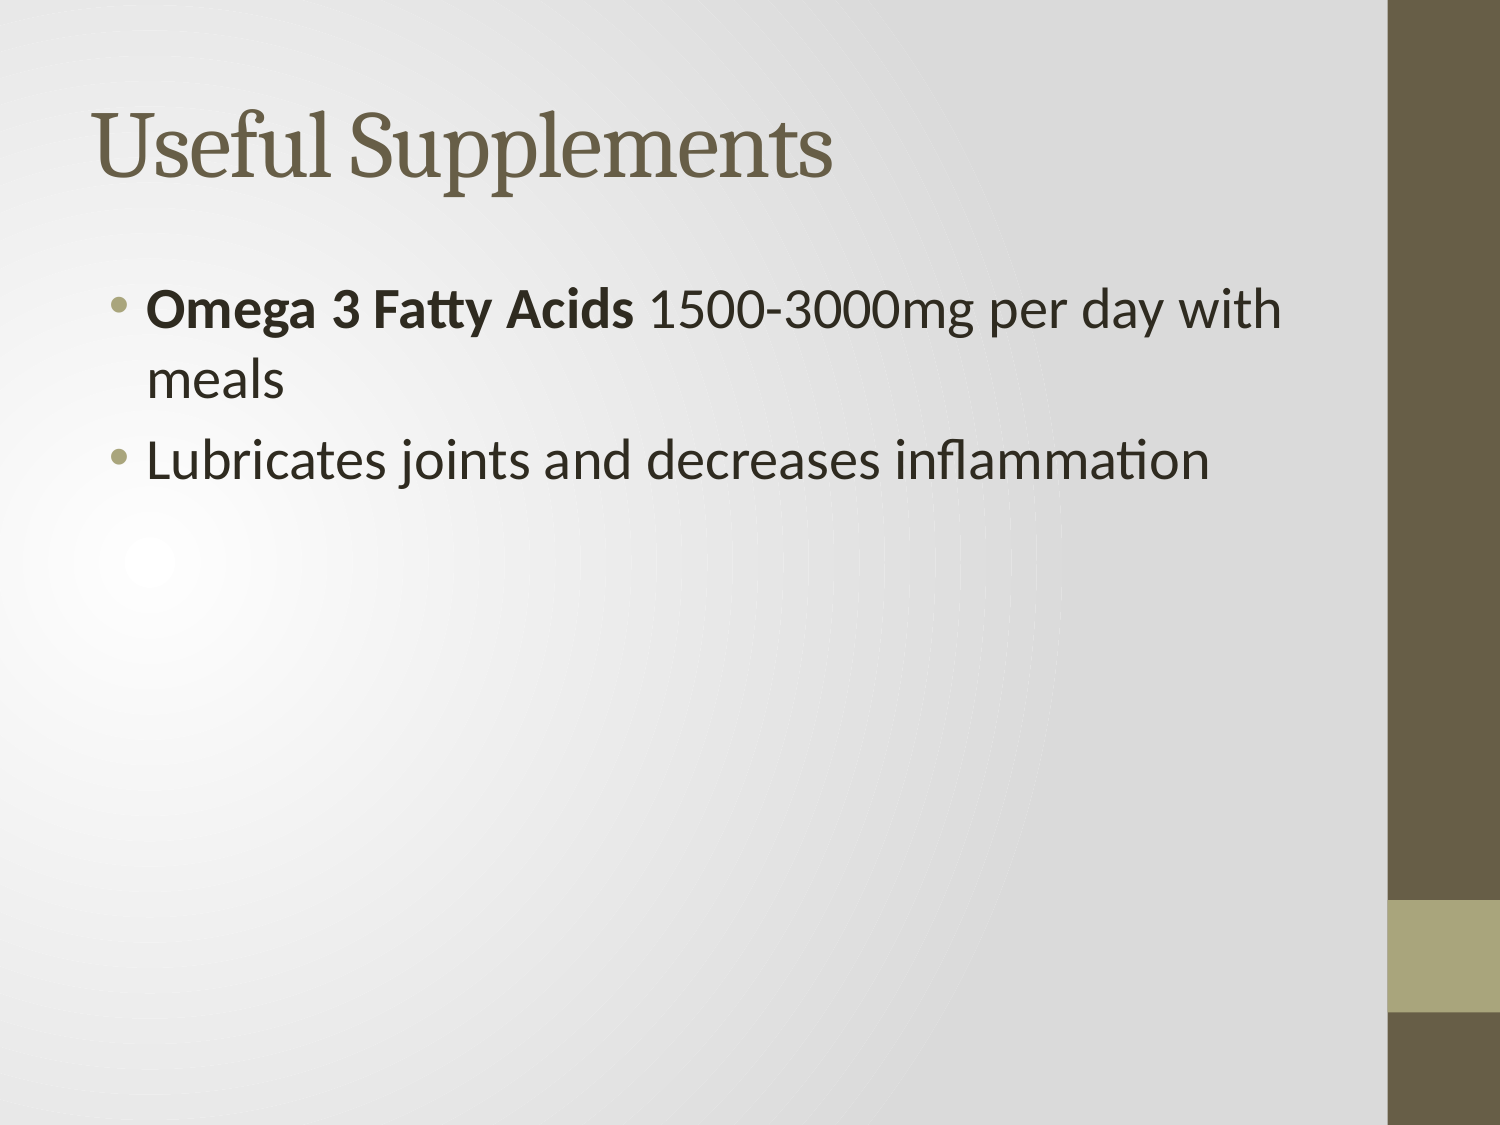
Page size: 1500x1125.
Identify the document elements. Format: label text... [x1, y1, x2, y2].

list Omega 3 Fatty Acids 1500-3000mg per day with meals Lubricates joints and decreases inflammation [75, 262, 1325, 1050]
title Useful Supplements [75, 45, 1325, 233]
